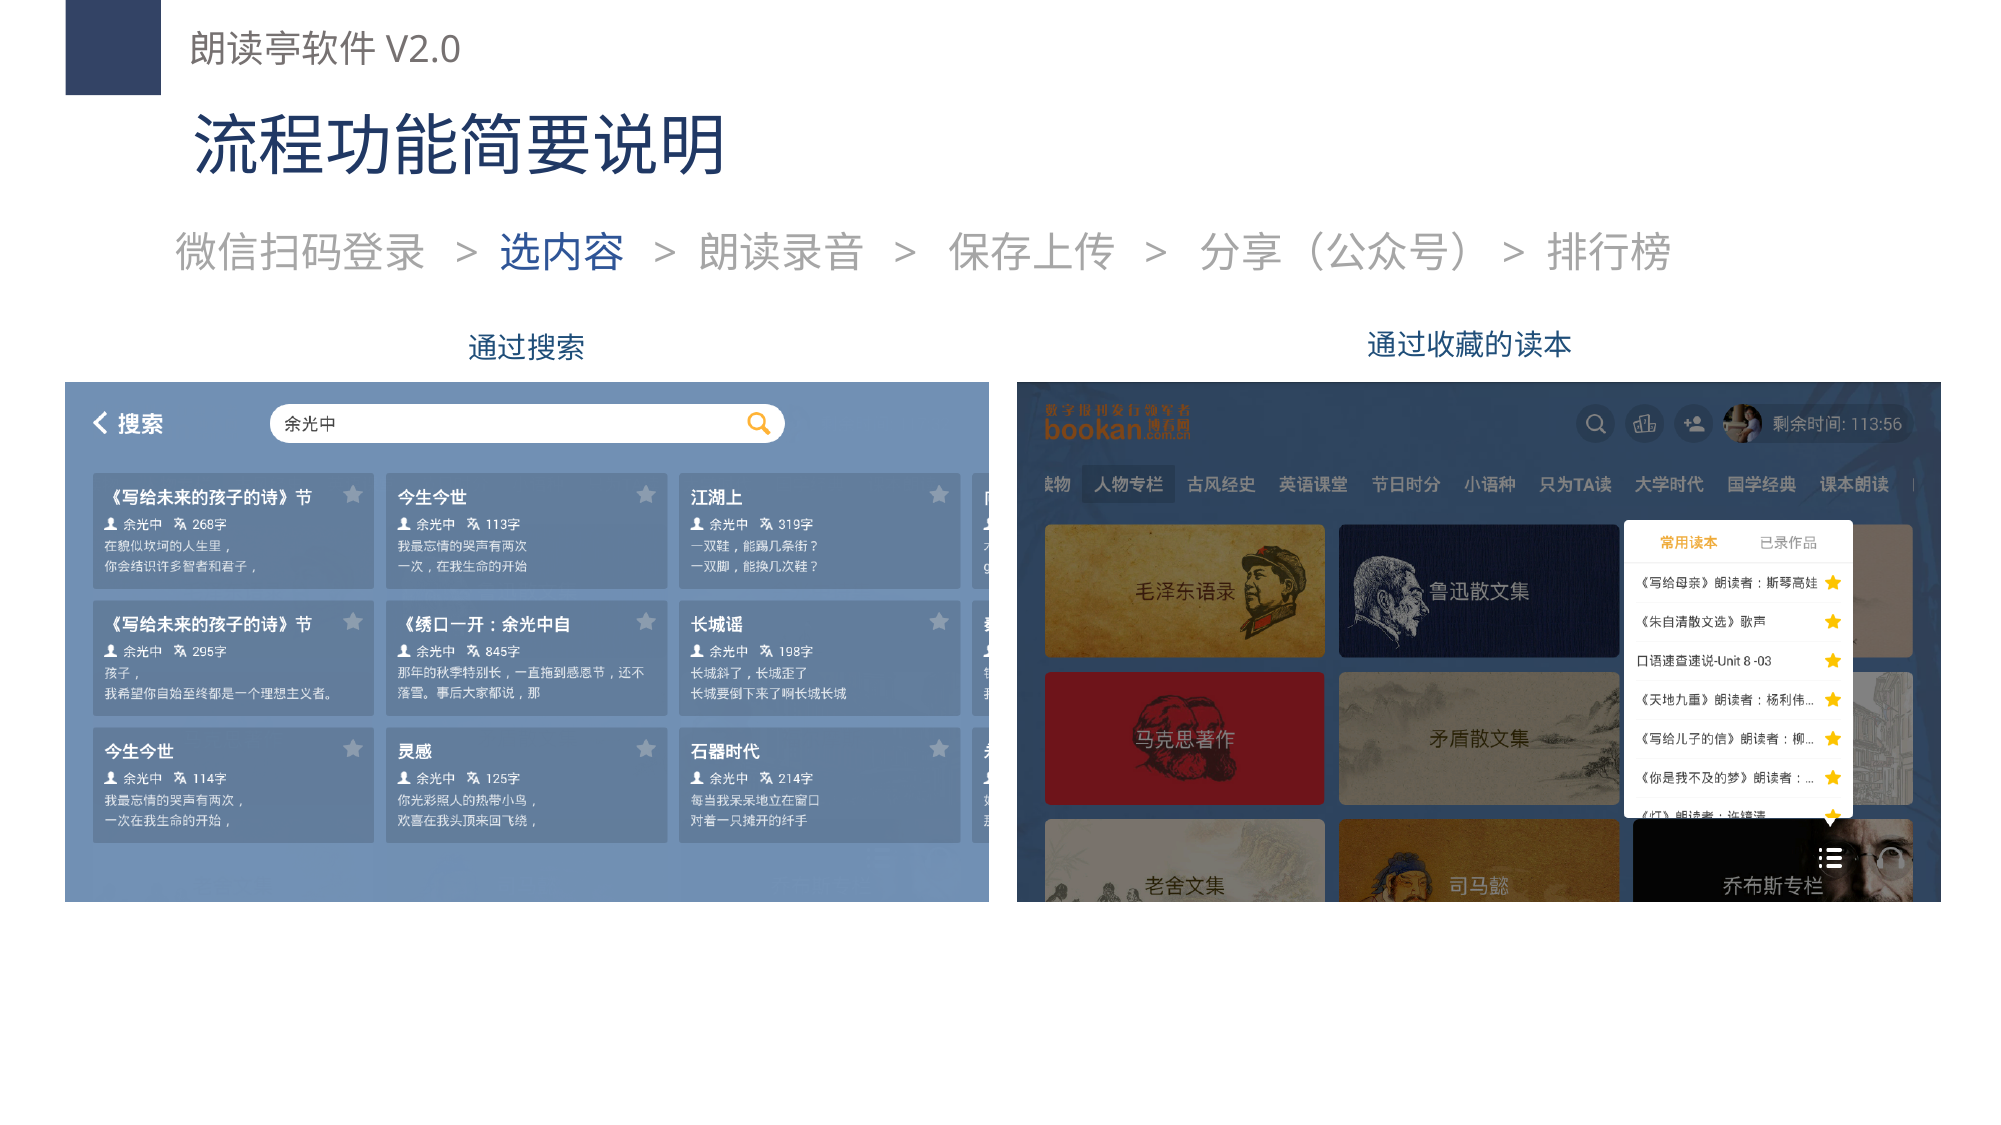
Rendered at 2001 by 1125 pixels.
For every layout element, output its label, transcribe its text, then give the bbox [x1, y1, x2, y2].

picture [65, 382, 989, 902]
text_box 微信扫码登录 > 选内容 > 朗读录音 > 保存上传 > 分享（公众号）> 排行榜 [161, 218, 1687, 283]
text_box 通过收藏的读本 [1353, 318, 1588, 369]
picture [1017, 382, 1941, 902]
text_box 通过搜索 [453, 321, 601, 372]
text_box 朗读亭软件V2.0 [174, 18, 476, 78]
text_box [65, 0, 162, 96]
text_box 流程功能简要说明 [177, 95, 741, 190]
